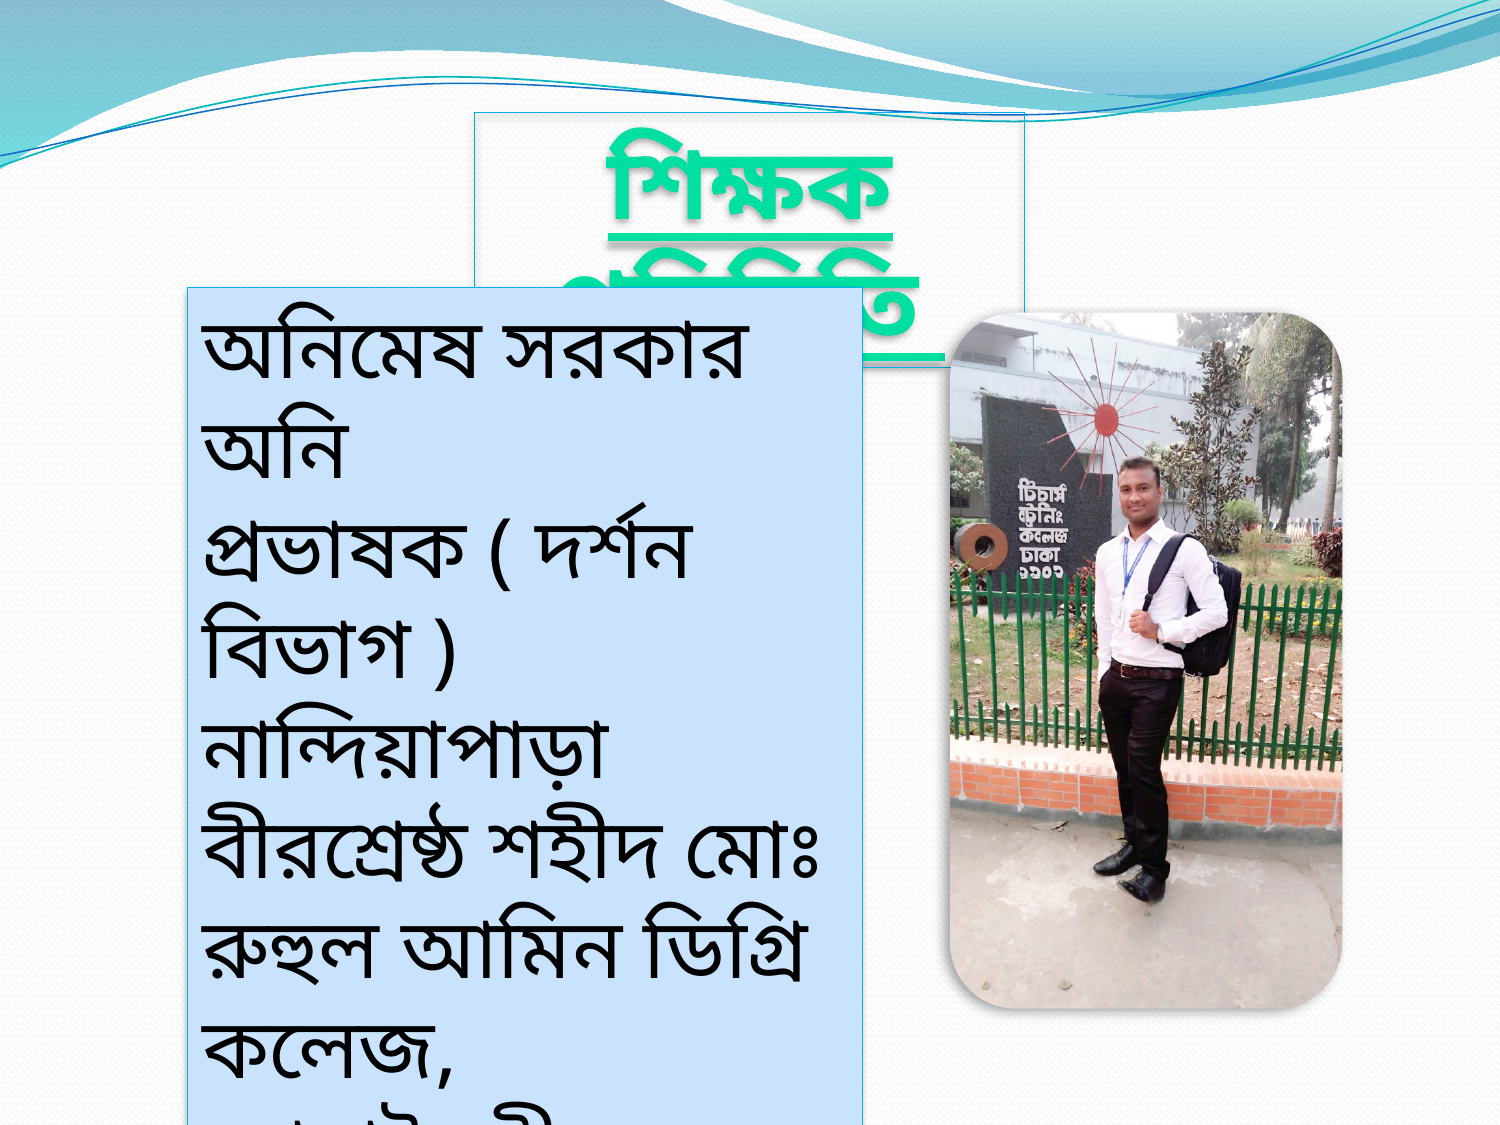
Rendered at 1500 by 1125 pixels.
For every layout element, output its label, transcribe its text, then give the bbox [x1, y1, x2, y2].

text_box অনিমেষ সরকার অনি প্রভাষক ( দর্শন বিভাগ ) নান্দিয়াপাড়া বীরশ্রেষ্ঠ শহীদ মোঃ রুহুল আমিন ডিগ্রি কলেজ, সোনাইমুড়ী, নোয়াখালী। [187, 287, 863, 1125]
picture [949, 312, 1343, 1009]
text_box শিক্ষক পরিচিতি [474, 112, 1025, 368]
